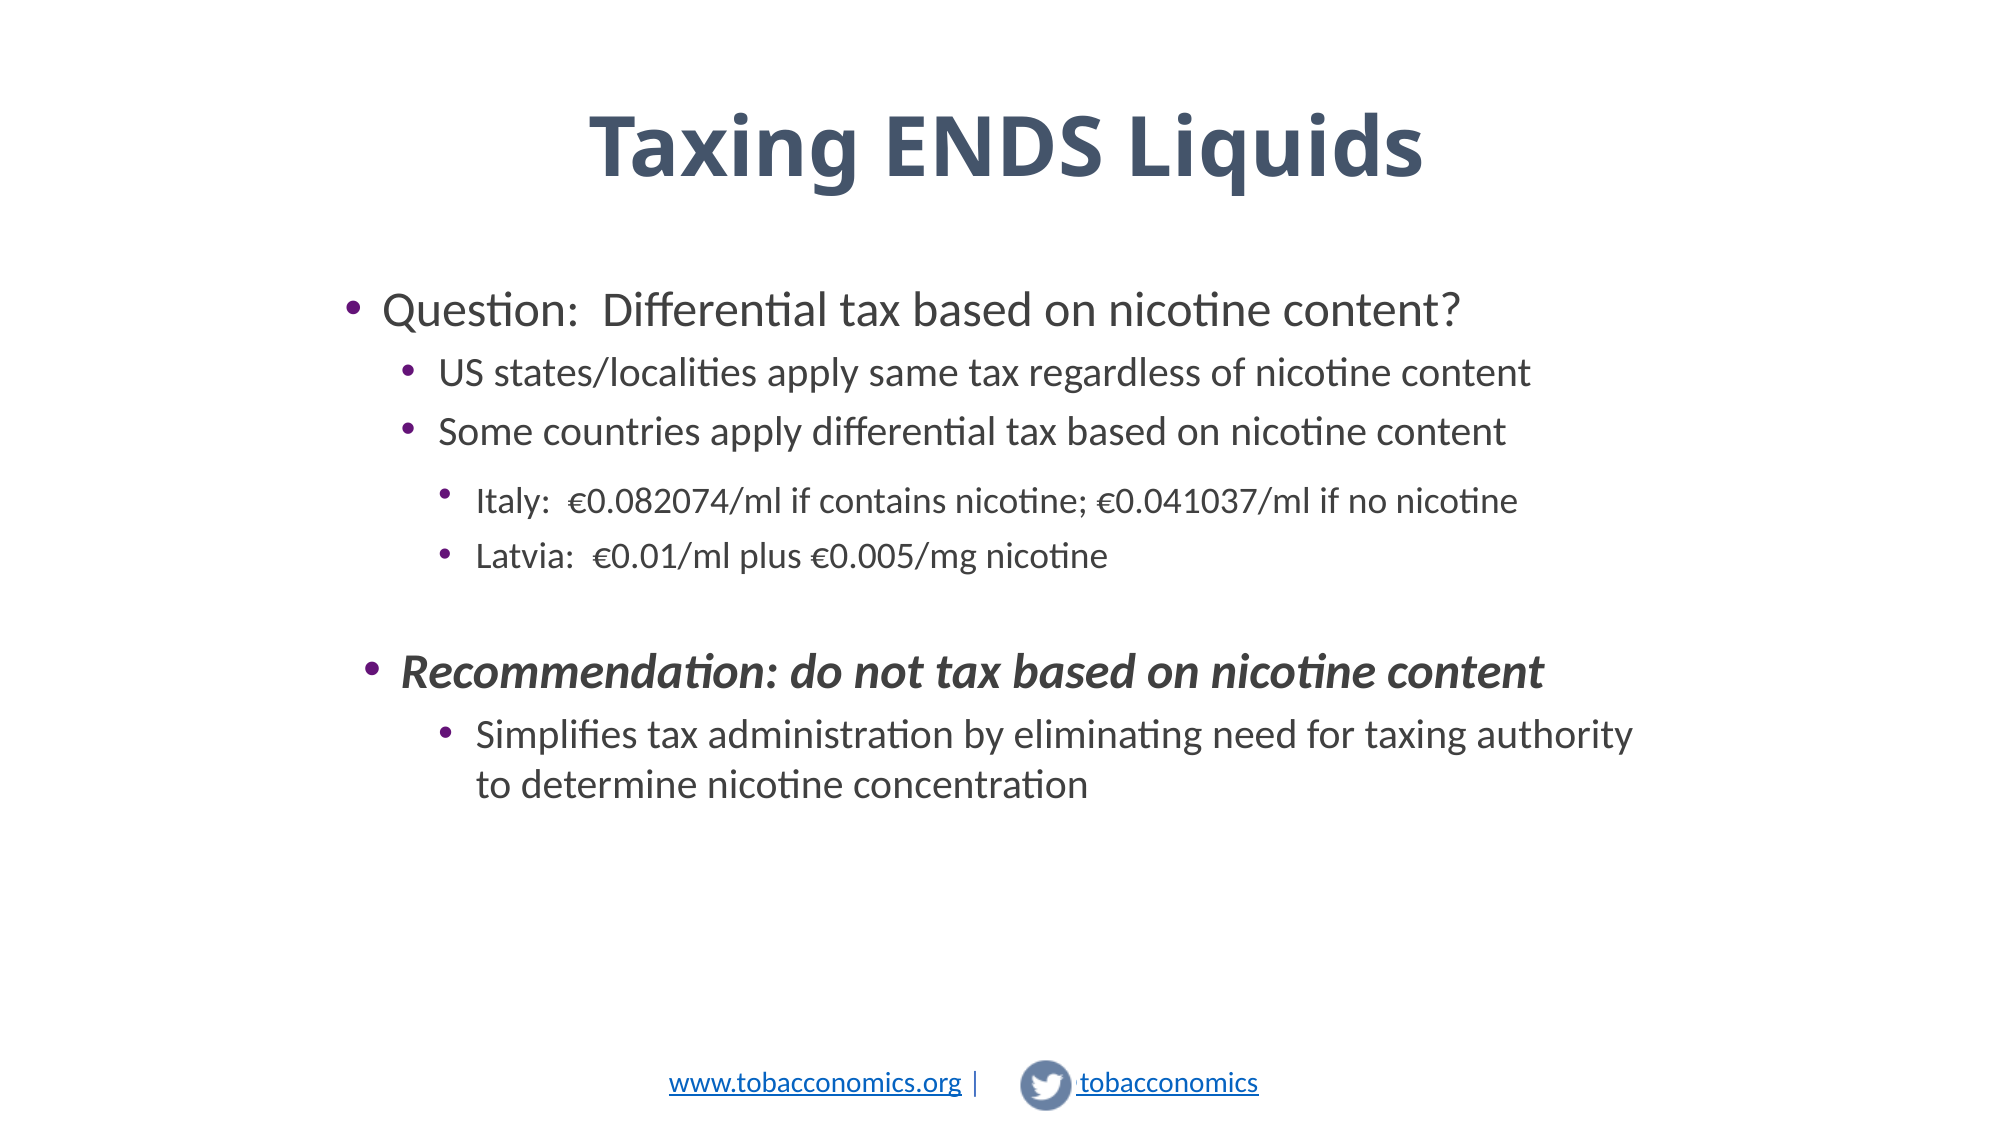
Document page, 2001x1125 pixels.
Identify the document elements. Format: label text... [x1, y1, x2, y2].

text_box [654, 1055, 1405, 1115]
text_box Question: Differential tax based on nicotine content? US states/localities apply same tax regardless of nicotine content Some countries apply differential tax based on nicotine content Italy: €0.082074/ml if contains nicotine; €0.041037/ml if no nicotine Latvia: €0.01/ml plus €0.005/mg nicotine Recommendation: do not tax based on nicotine content Simplifies tax administration by eliminating need for taxing authority to determine nicotine concentration [329, 269, 1683, 823]
text_box Taxing ENDS Liquids [315, 93, 1699, 194]
